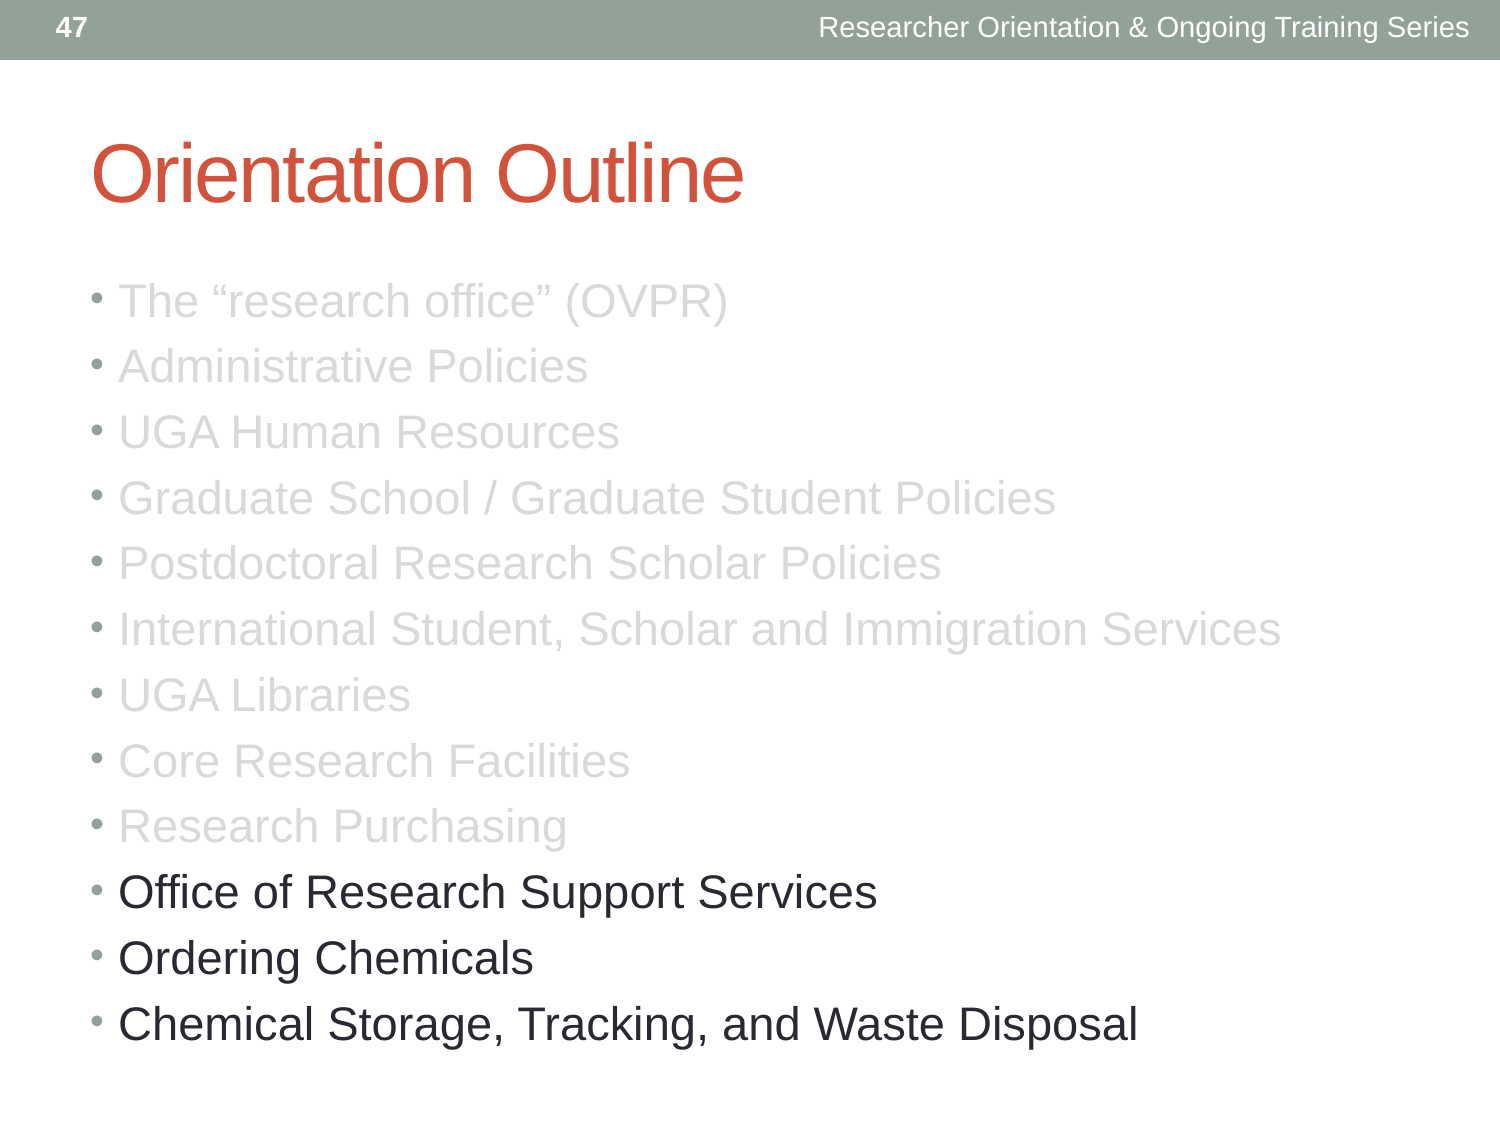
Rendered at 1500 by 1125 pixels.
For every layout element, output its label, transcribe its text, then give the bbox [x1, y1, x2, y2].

slide_number 47 [4, 0, 103, 53]
title Orientation Outline [75, 87, 1425, 250]
list The “research office” (OVPR) Administrative Policies UGA Human Resources Graduate School / Graduate Student Policies Postdoctoral Research Scholar Policies International Student, Scholar and Immigration Services UGA Libraries Core Research Facilities Research Purchasing Office of Research Support Services Ordering Chemicals Chemical Storage, Tracking, and Waste Disposal [75, 262, 1425, 1063]
footer Researcher Orientation & Ongoing Training Series [517, 0, 1495, 53]
